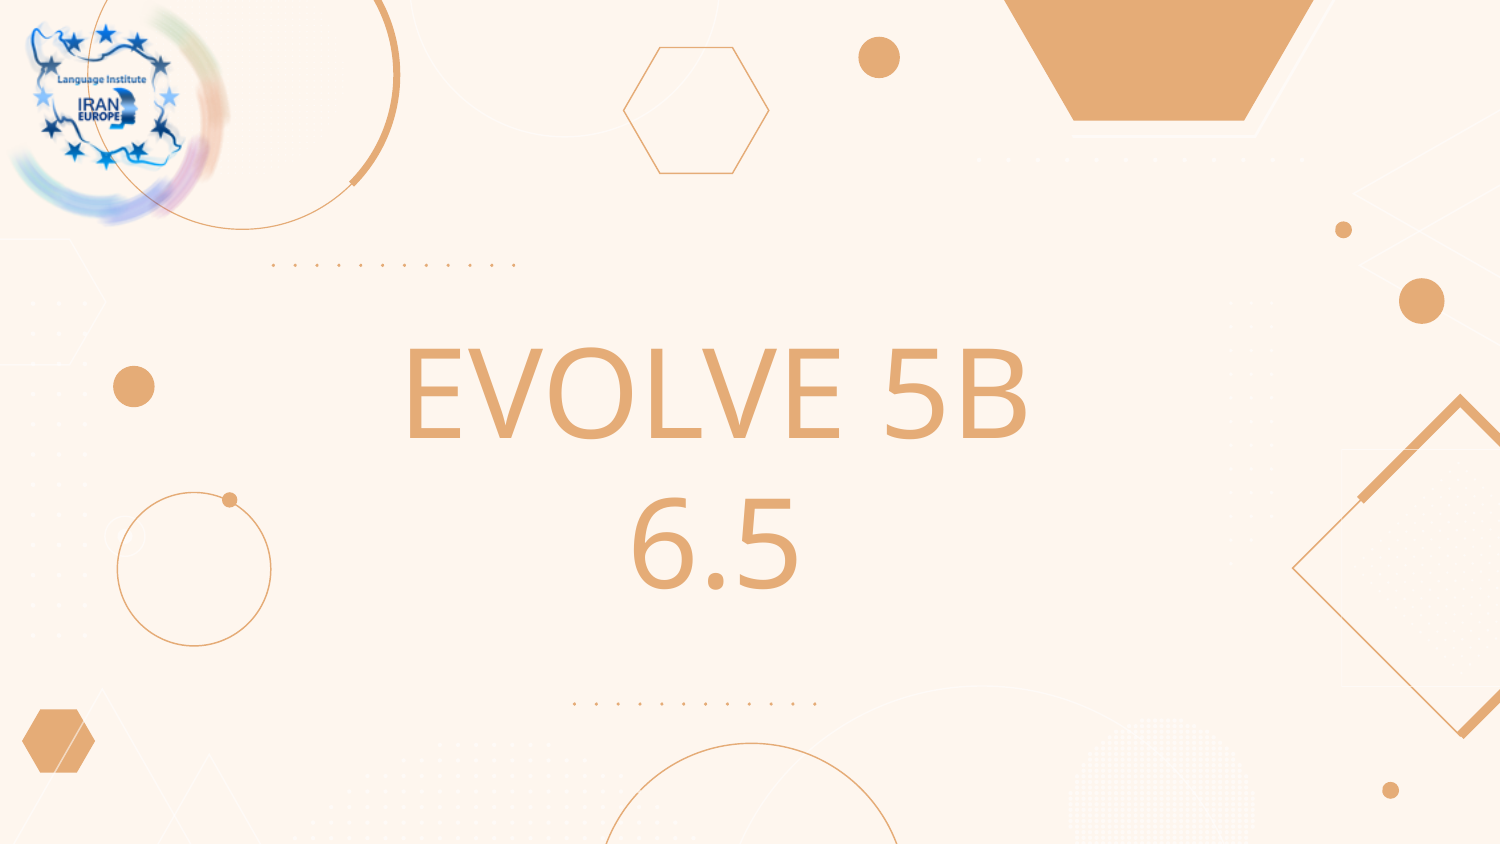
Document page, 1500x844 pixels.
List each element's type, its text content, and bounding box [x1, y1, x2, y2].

title EVOLVE 5B 6.5 [380, 288, 1052, 629]
picture [0, 0, 239, 232]
